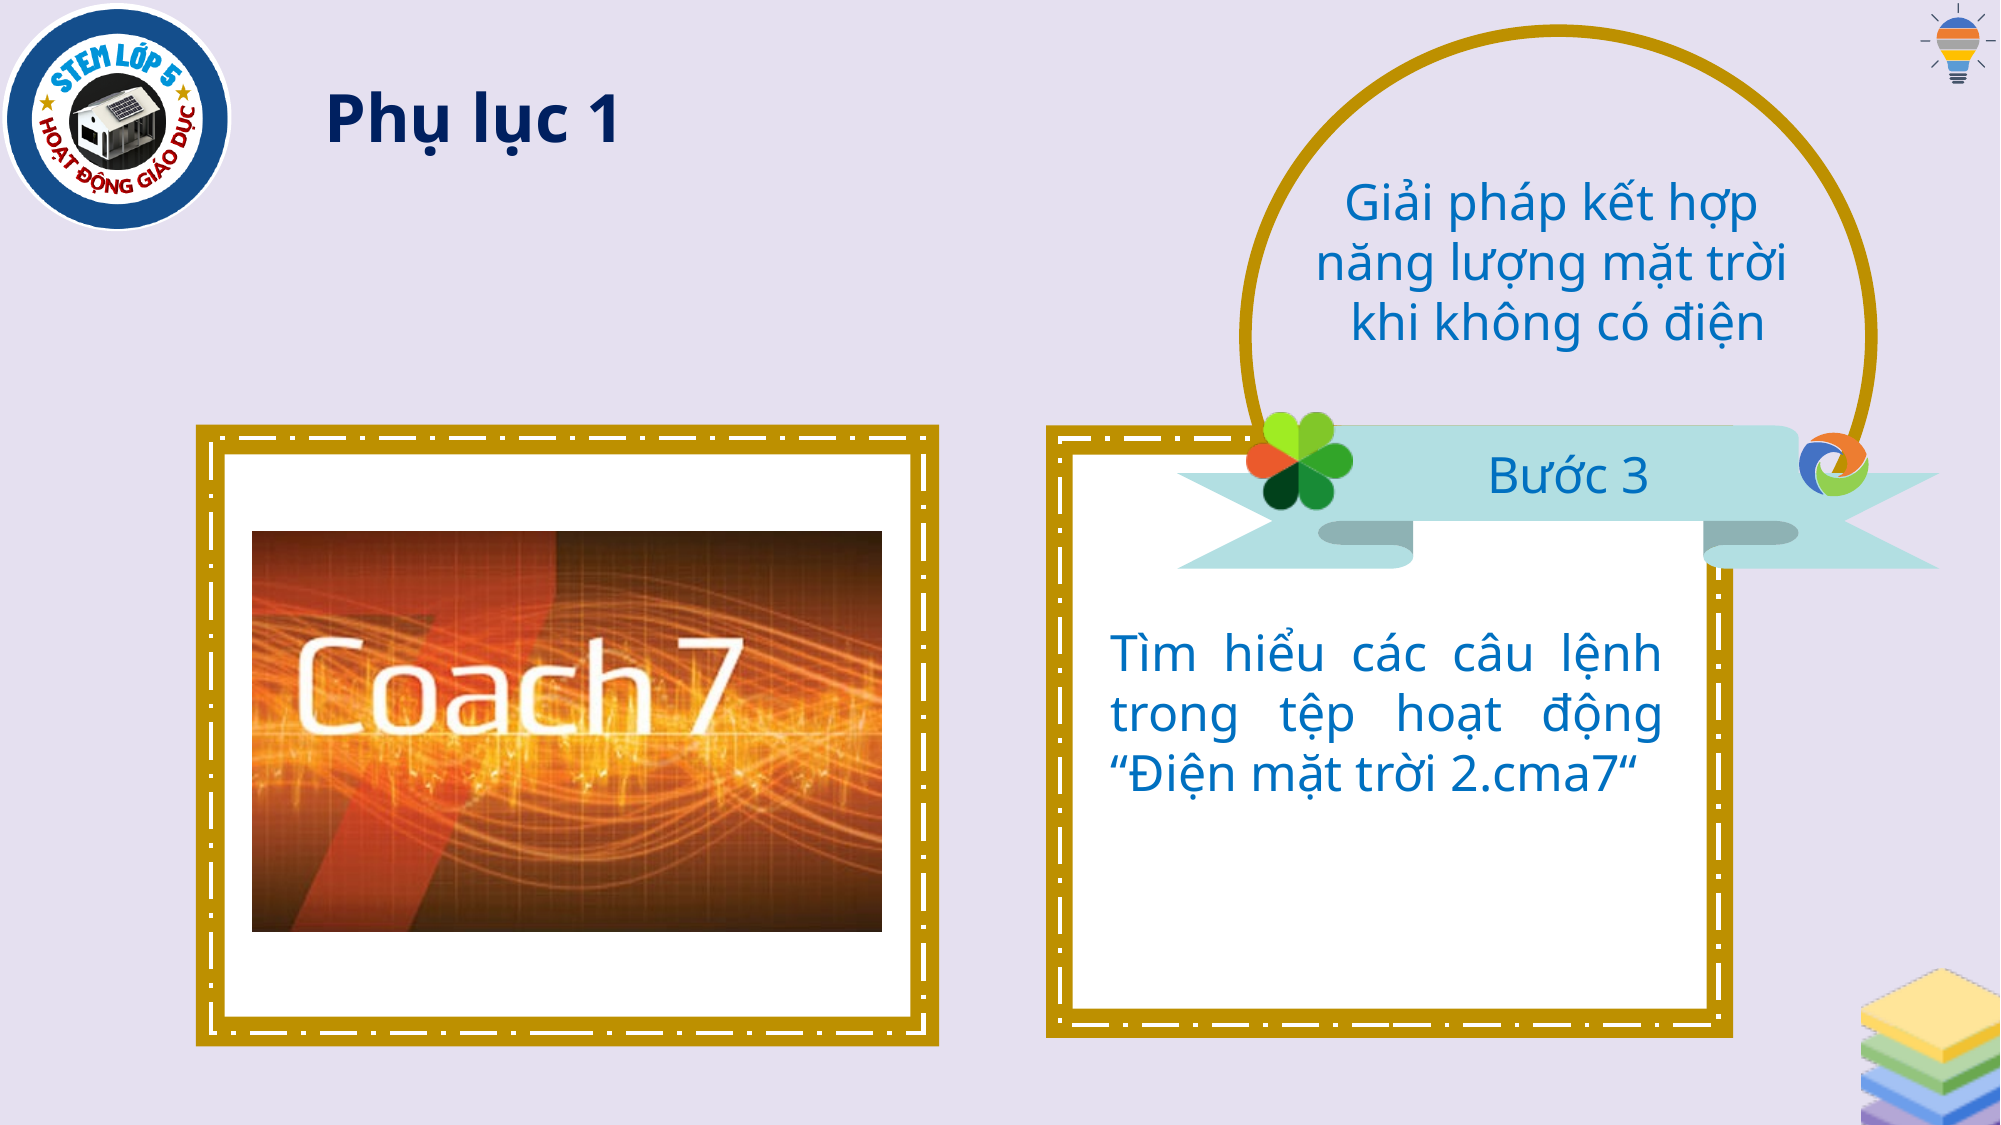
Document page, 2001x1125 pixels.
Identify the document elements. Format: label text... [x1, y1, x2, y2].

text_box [195, 424, 940, 1047]
text_box Phụ lục 1 [309, 68, 708, 164]
picture [252, 531, 882, 932]
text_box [1046, 425, 1734, 1038]
picture [1861, 968, 2000, 1125]
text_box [1177, 30, 1940, 569]
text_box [1920, 3, 1996, 84]
picture [2, 3, 232, 232]
